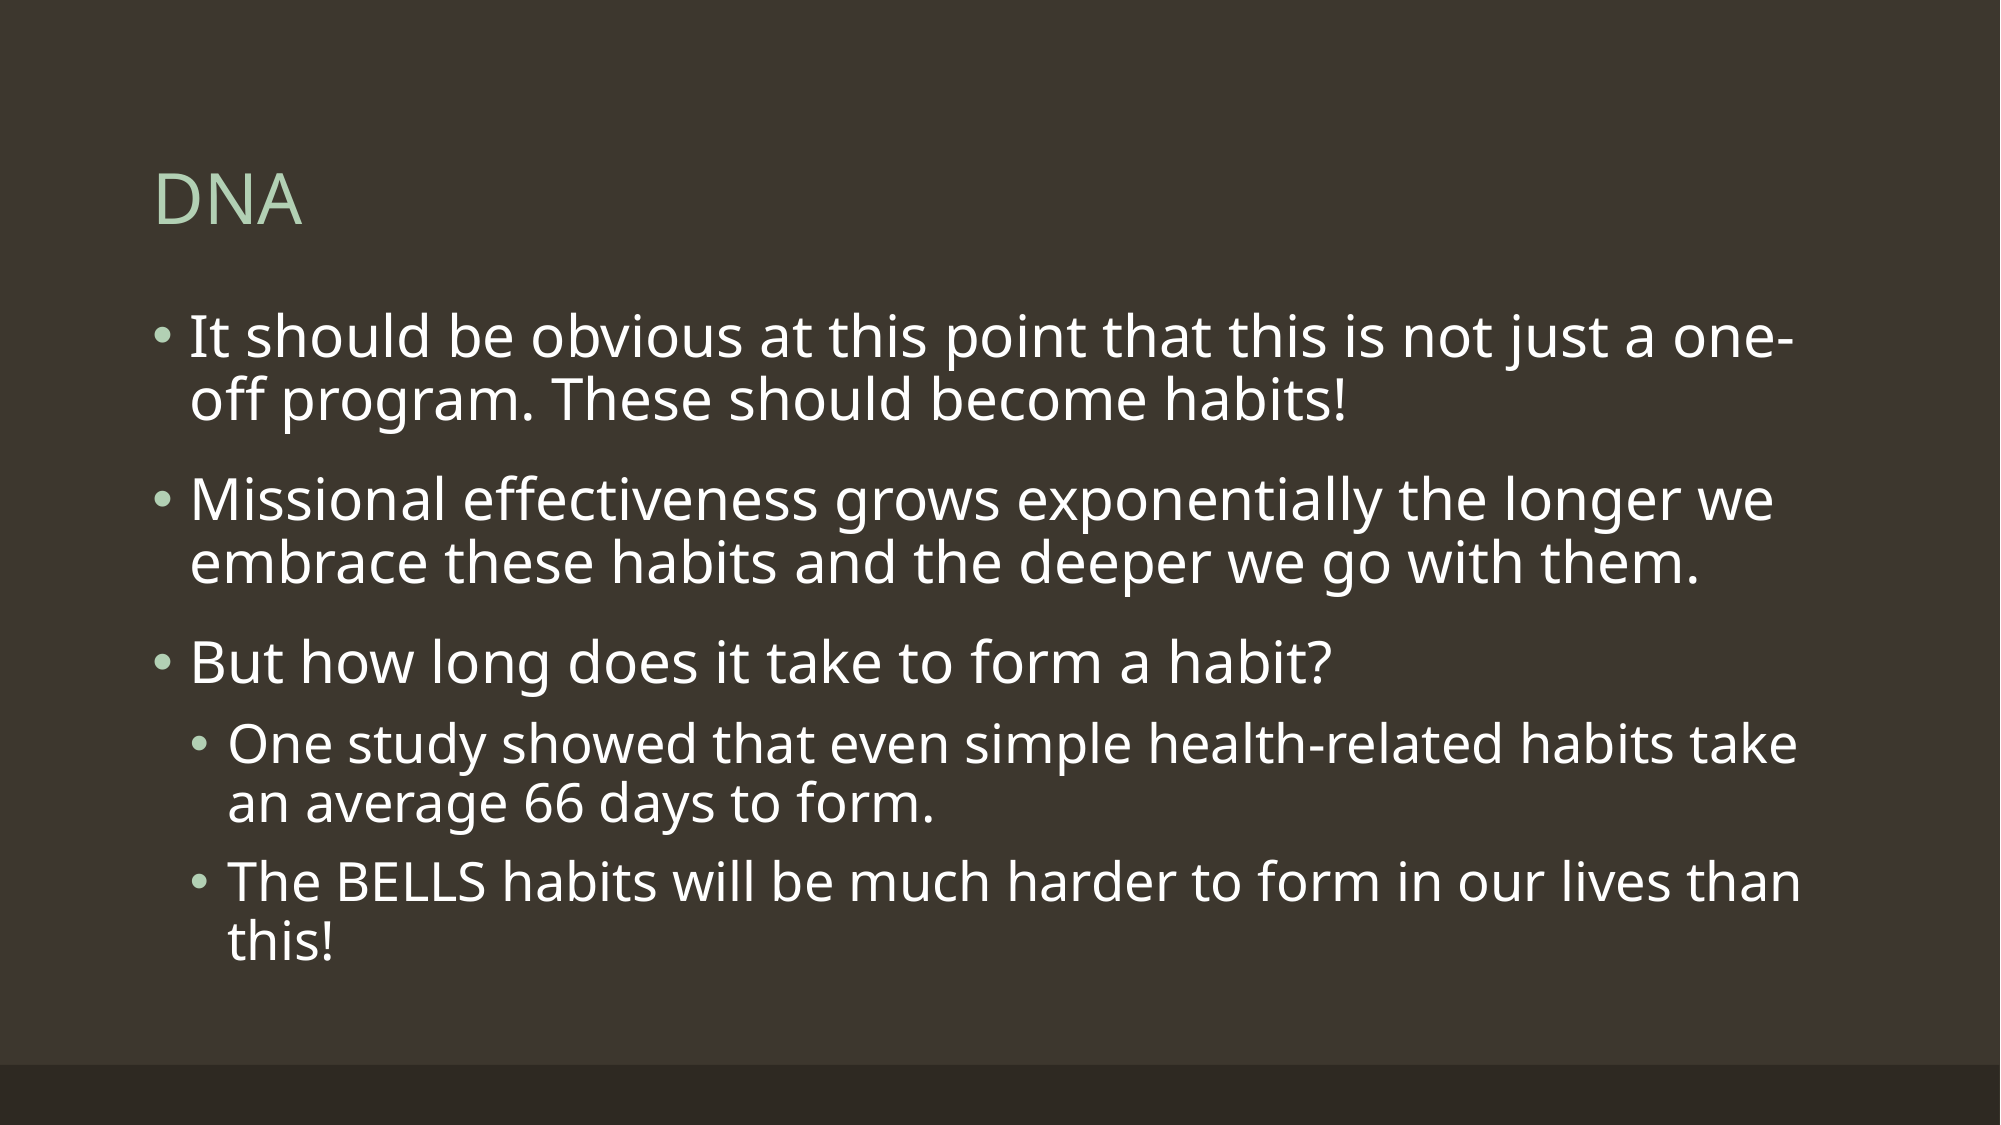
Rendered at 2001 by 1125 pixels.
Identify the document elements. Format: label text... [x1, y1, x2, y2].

title DNA [137, 59, 1863, 248]
list It should be obvious at this point that this is not just a one-off program. These should become habits! Missional effectiveness grows exponentially the longer we embrace these habits and the deeper we go with them. But how long does it take to form a habit? One study showed that even simple health-related habits take an average 66 days to form. The BELLS habits will be much harder to form in our lives than this! [137, 299, 1863, 1014]
